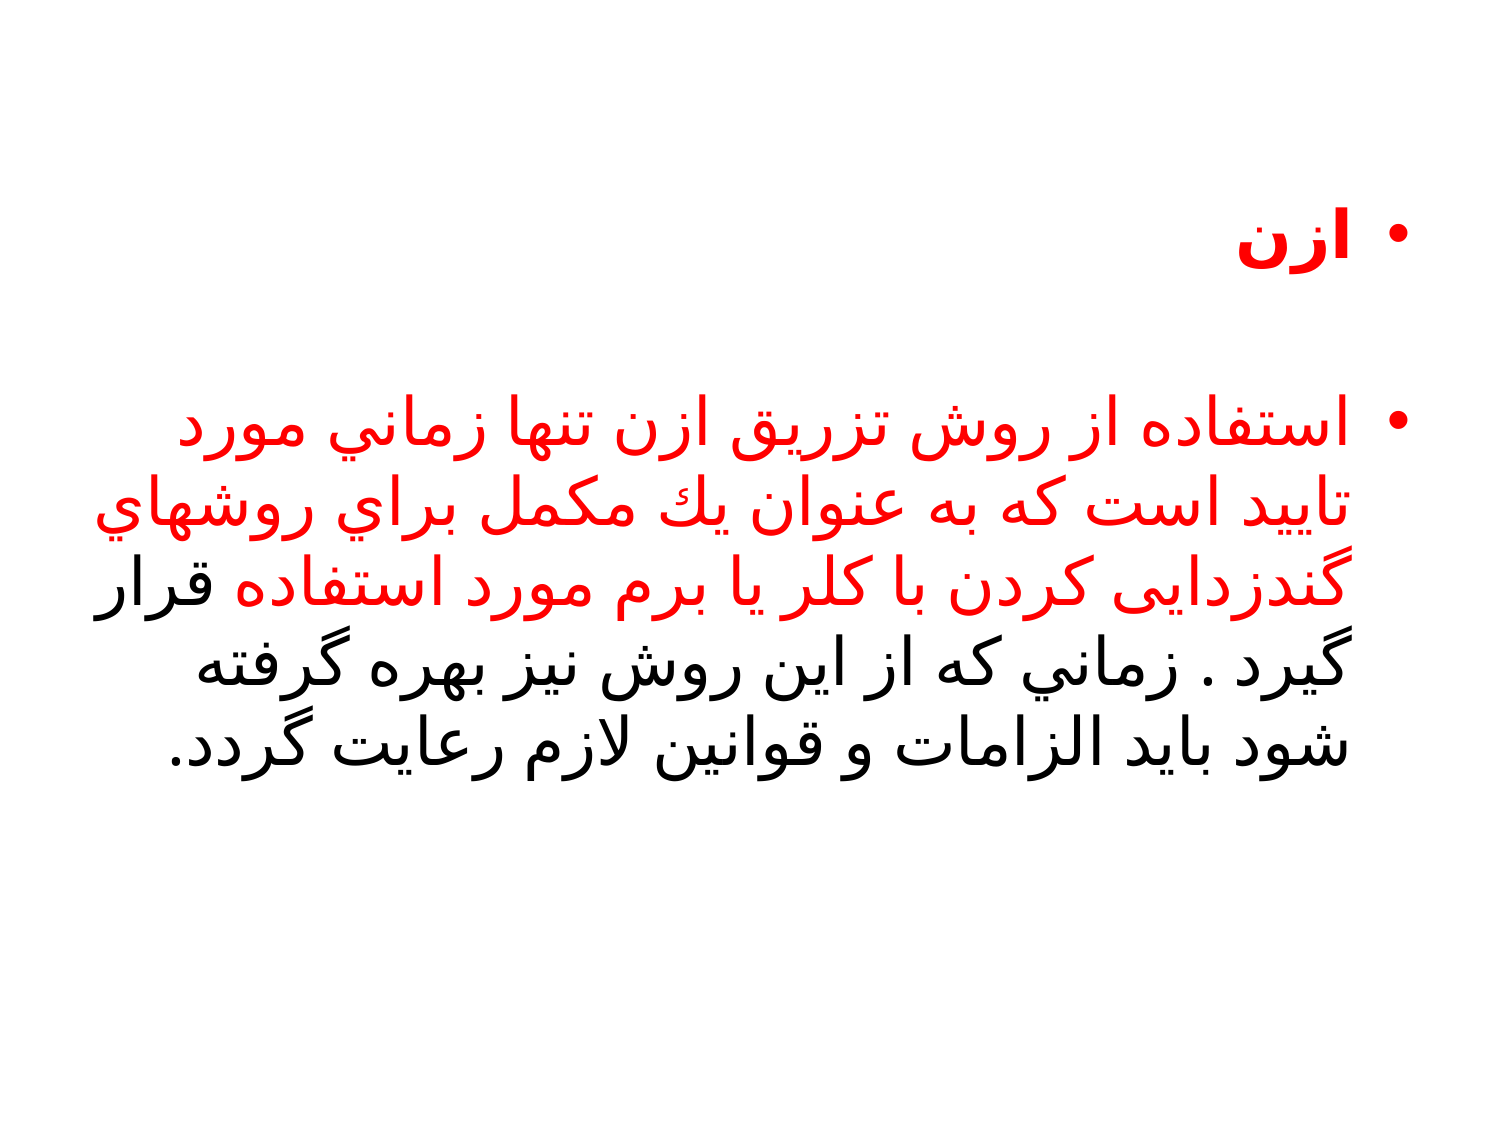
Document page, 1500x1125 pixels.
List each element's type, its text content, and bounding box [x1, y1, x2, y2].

list ازن استفاده از روش تزريق ازن تنها زماني مورد تاييد است كه به عنوان يك مكمل براي روشهاي گندزدایی كردن با كلر يا برم مورد استفاده قرار گيرد . زماني كه از اين روش نيز بهره گرفته شود بايد الزامات و قوانين لازم رعايت گردد. [75, 184, 1425, 1005]
